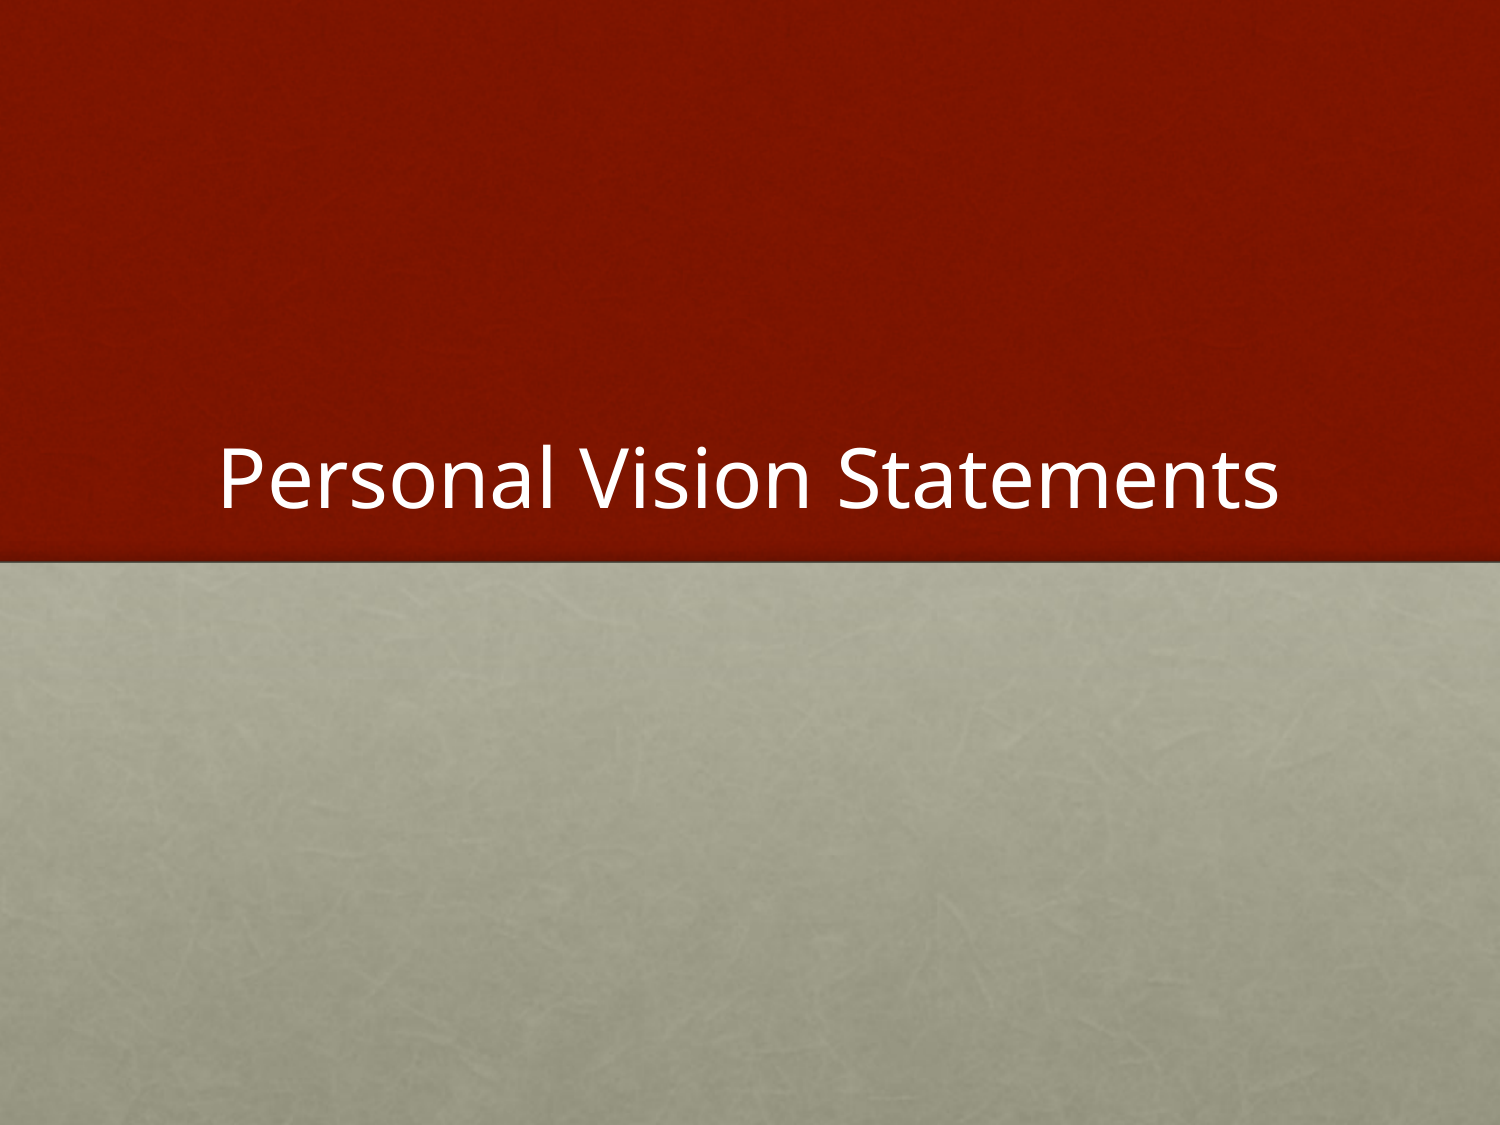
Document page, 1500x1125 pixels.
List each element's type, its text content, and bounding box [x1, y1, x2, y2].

picture [0, 541, 1500, 1125]
title Personal Vision Statements [127, 292, 1372, 534]
